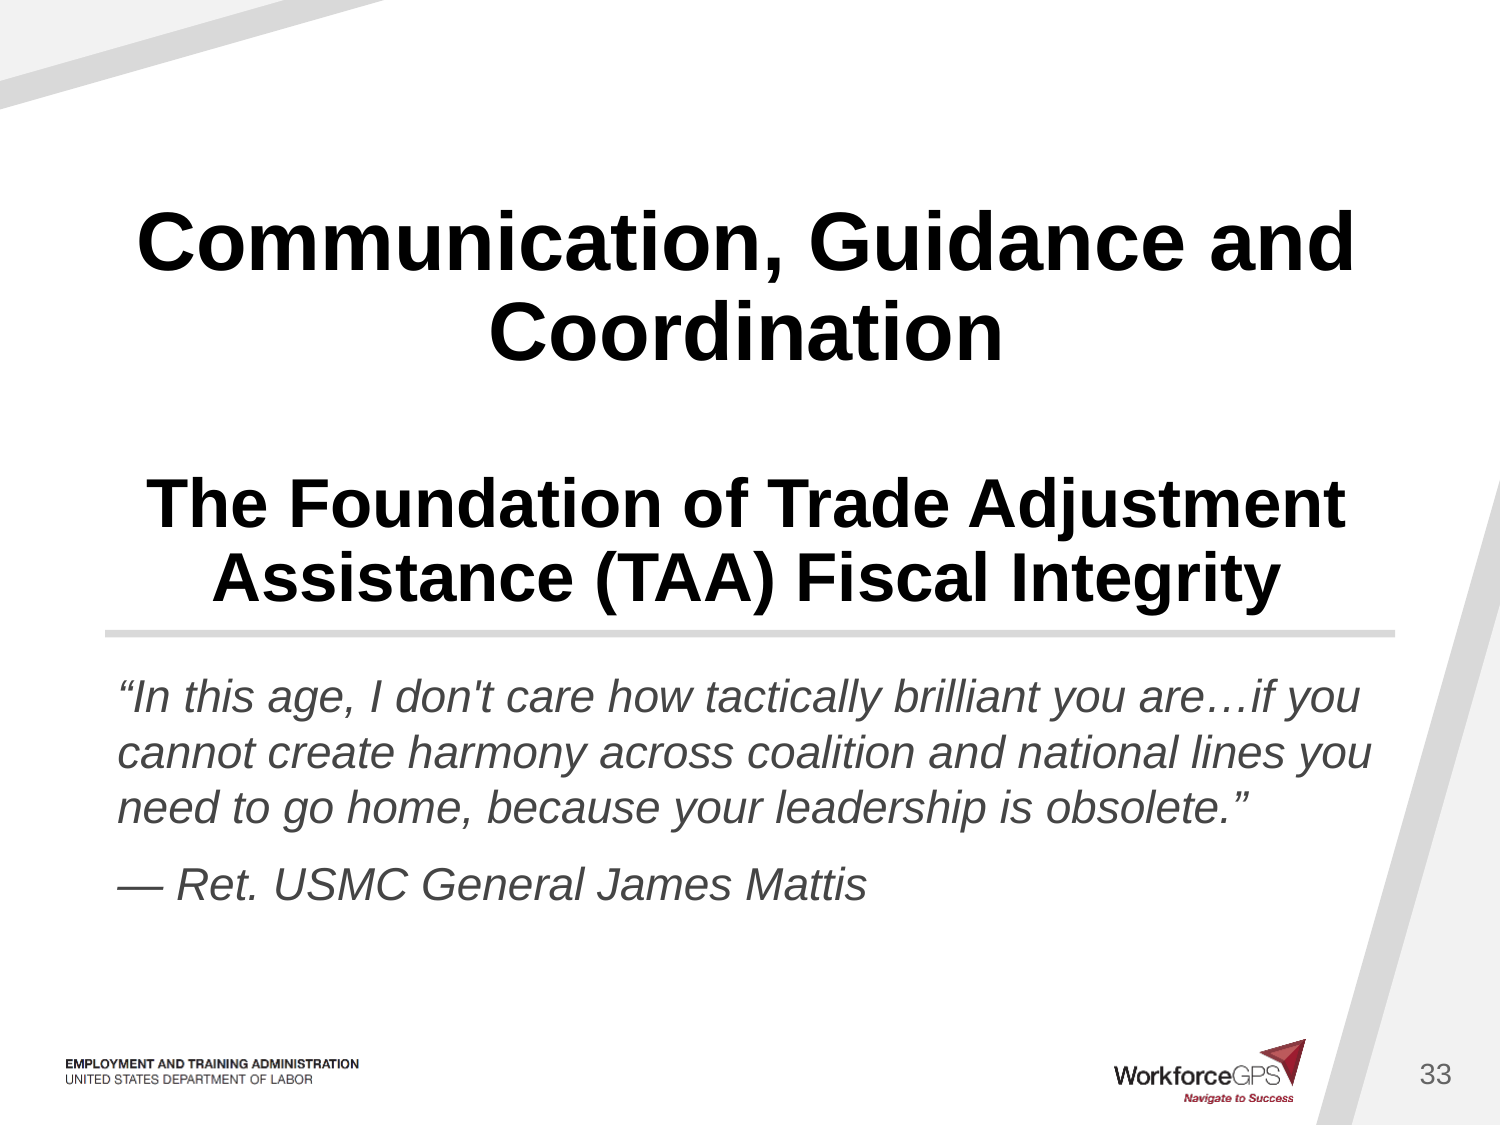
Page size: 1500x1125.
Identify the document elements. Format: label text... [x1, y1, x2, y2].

title Communication, Guidance and Coordination The Foundation of Trade Adjustment Assistance (TAA) Fiscal Integrity [102, 135, 1393, 625]
picture [59, 1053, 370, 1092]
picture [1112, 1038, 1308, 1105]
list “In this age, I don't care how tactically brilliant you are…if you cannot create harmony across coalition and national lines you need to go home, because your leadership is obsolete.” ― Ret. USMC General James Mattis [102, 659, 1393, 973]
slide_number 33 [1343, 1042, 1468, 1103]
